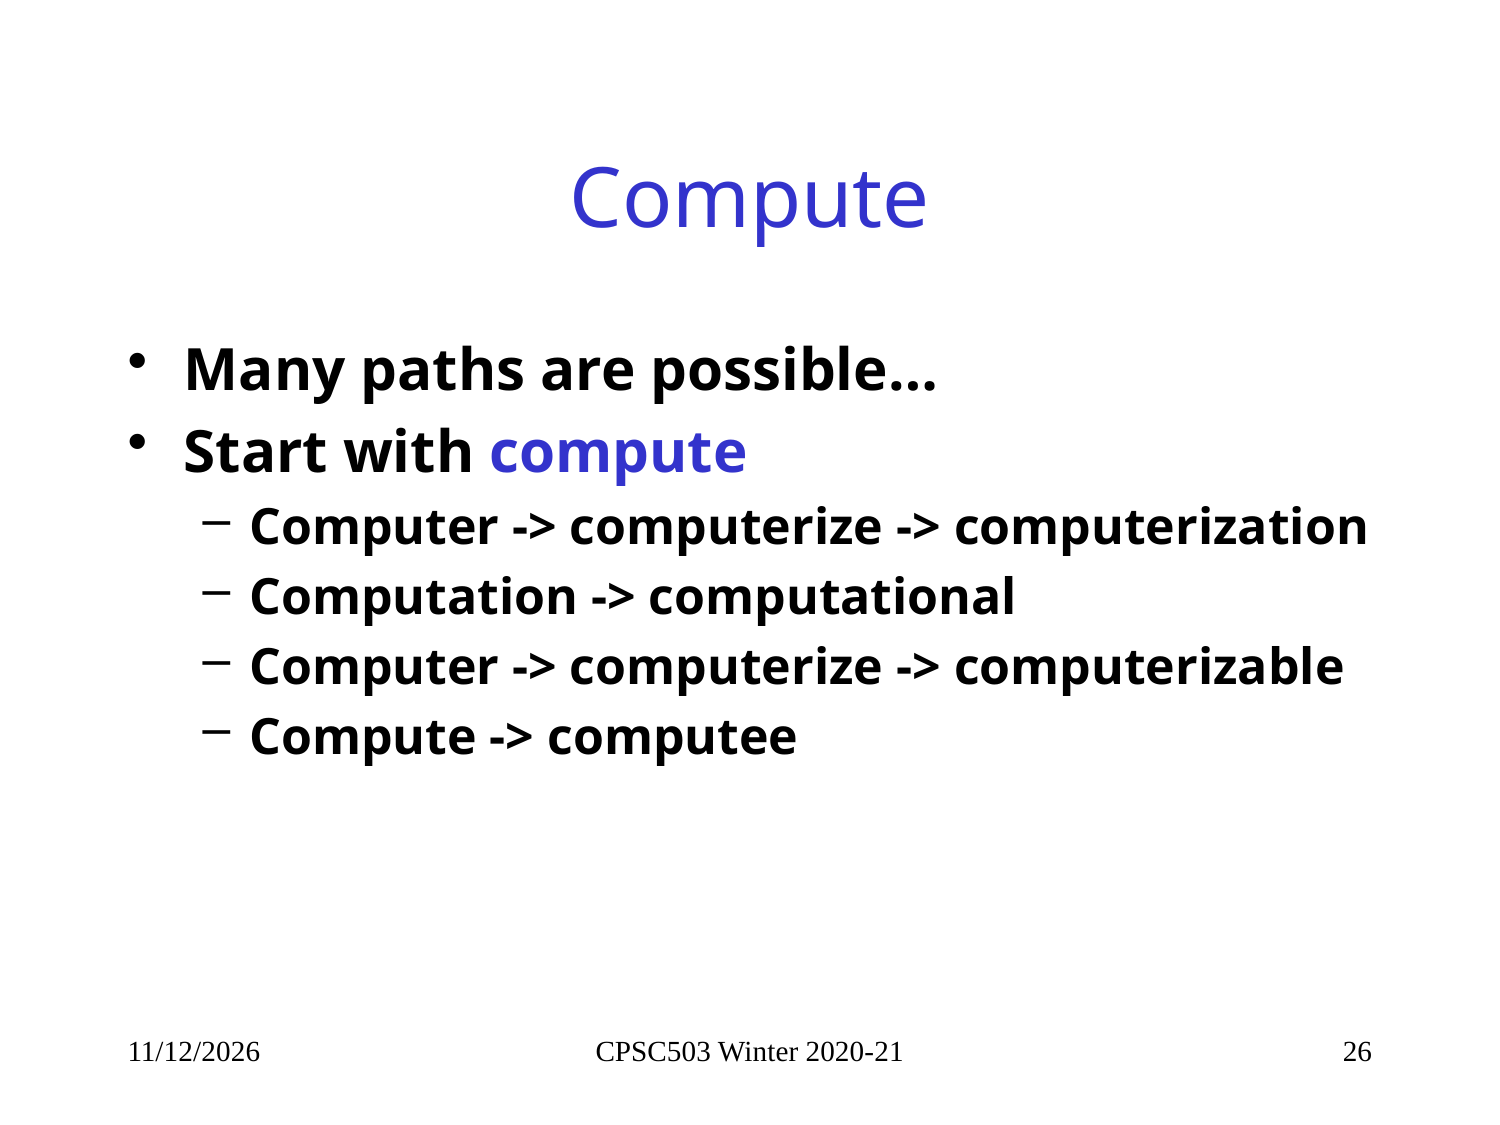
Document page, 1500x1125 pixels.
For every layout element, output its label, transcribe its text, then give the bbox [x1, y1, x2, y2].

list Many paths are possible… Start with compute Computer -> computerize -> computerization Computation -> computational Computer -> computerize -> computerizable Compute -> computee [112, 324, 1388, 1001]
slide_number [112, 1024, 426, 1101]
footer CPSC503 Winter 2020-21 [512, 1024, 988, 1101]
slide_number 26 [1074, 1024, 1388, 1101]
title Compute [112, 99, 1388, 288]
